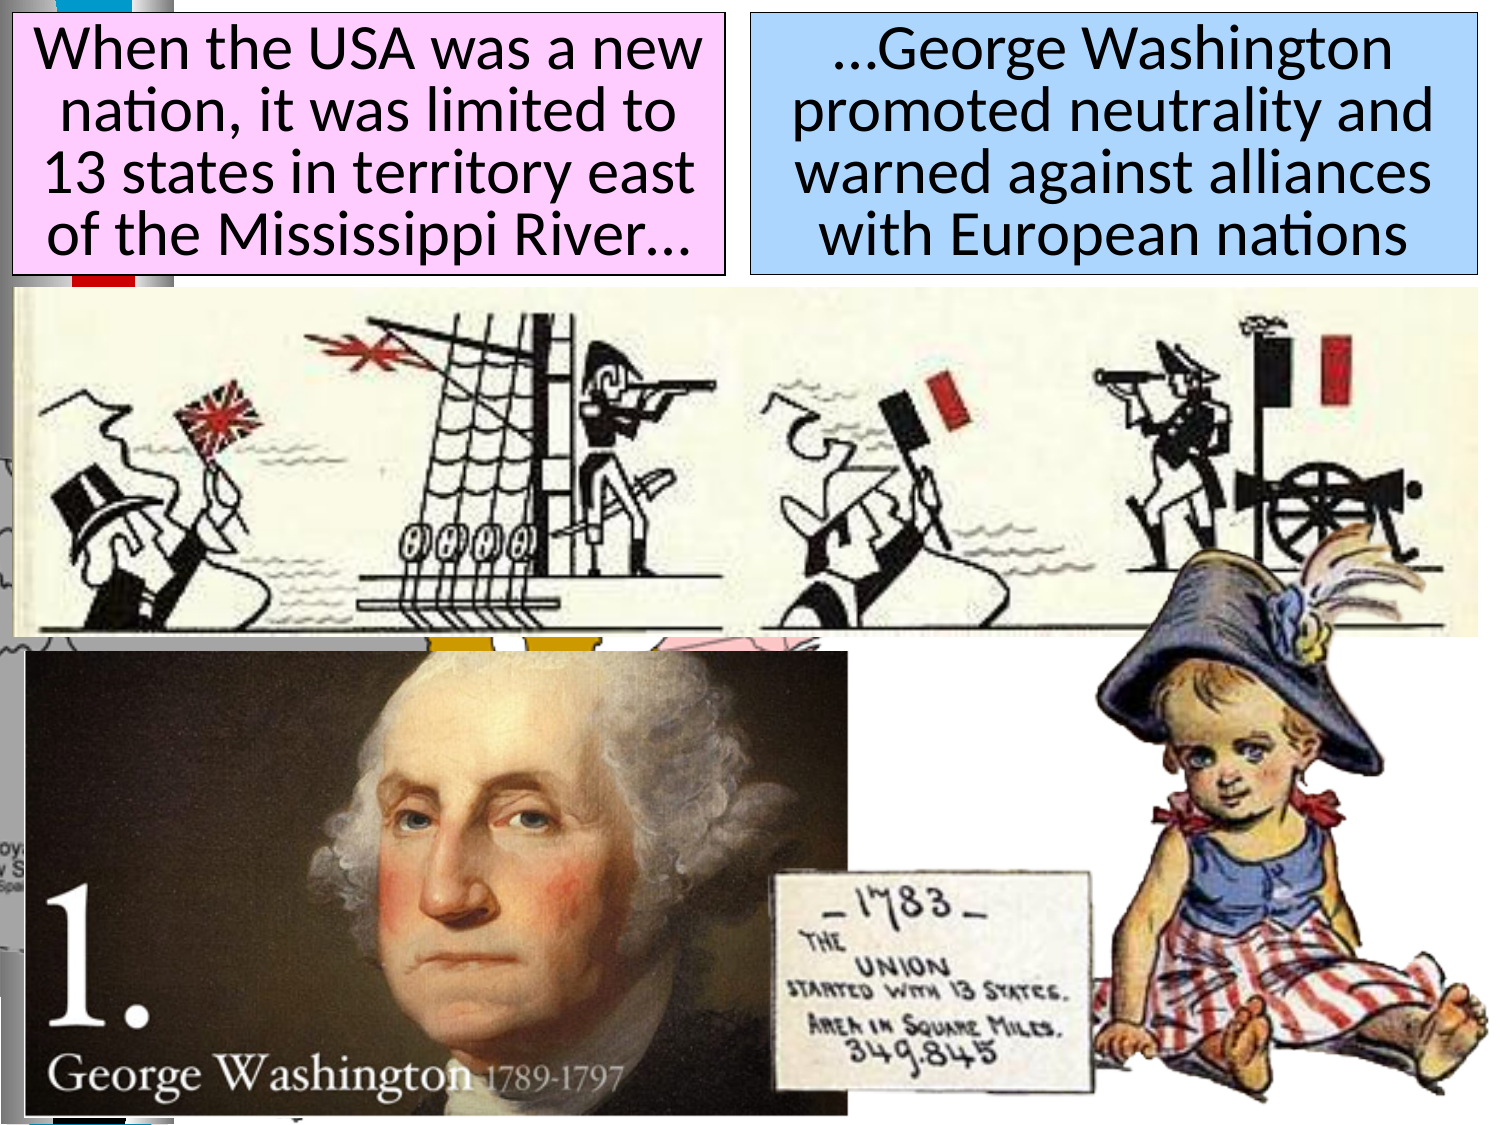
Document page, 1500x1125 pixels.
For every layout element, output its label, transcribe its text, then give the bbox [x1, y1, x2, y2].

text_box When the USA was a new nation, it was limited to 13 states in territory east of the Mississippi River… [12, 12, 725, 275]
picture [0, 287, 1500, 1125]
text_box …George Washington promoted neutrality and warned against alliances with European nations [750, 12, 1478, 275]
